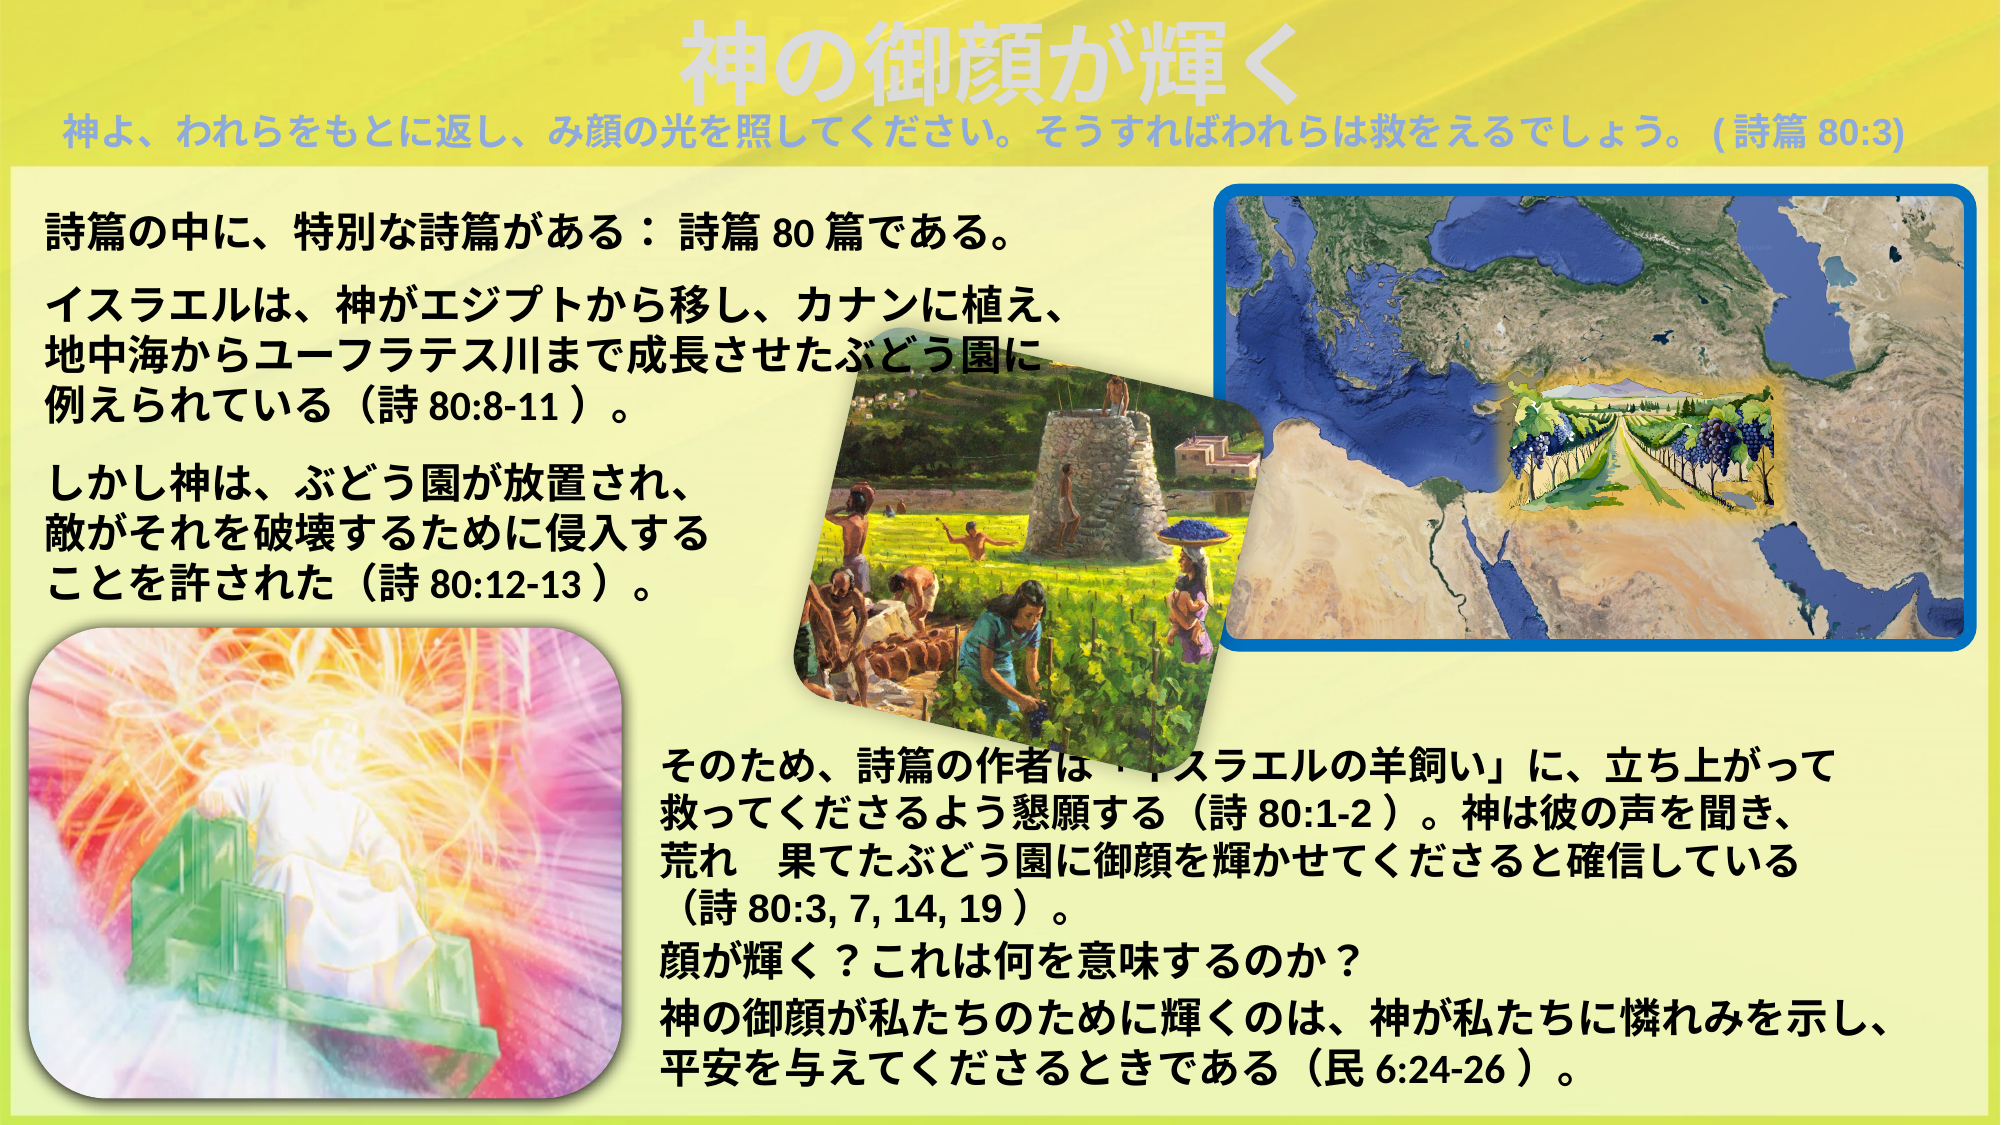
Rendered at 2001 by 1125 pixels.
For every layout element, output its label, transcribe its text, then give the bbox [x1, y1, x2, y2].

text_box そのため、詩篇の作者は「イスラエルの羊飼い」に、立ち上がって 救ってくださるよう懇願する（詩80:1-2）。神は彼の声を聞き、 荒れ 果てたぶどう園に御顔を輝かせてくださると確信している （詩80:3, 7, 14, 19）。 [644, 733, 1971, 939]
text_box 詩篇の中に、特別な詩篇がある： 詩篇80篇である。 [29, 198, 1177, 263]
text_box イスラエルは、神がエジプトから移し、カナンに植え、 地中海からユーフラテス川まで成長させたぶどう園に 例えられている（詩80:8-11）。 [29, 271, 1177, 436]
text_box 神の御顔が輝く [0, 0, 2000, 125]
text_box 神よ、われらをもとに返し、み顔の光を照してください。そうすればわれらは救をえるでしょう。(詩篇80:3) [29, 100, 1939, 161]
picture [0, 0, 2001, 1125]
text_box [1219, 189, 1971, 646]
text_box 顔が輝く？これは何を意味するのか？ [644, 926, 1896, 992]
text_box 神の御顔が私たちのために輝くのは、神が私たちに憐れみを示し、平安を与えてくださるときである（民6:24-26）。 [644, 992, 1896, 1100]
text_box しかし神は、ぶどう園が放置され、 敵がそれを破壊するために侵入する ことを許された（詩80:12-13）。 [29, 449, 779, 615]
